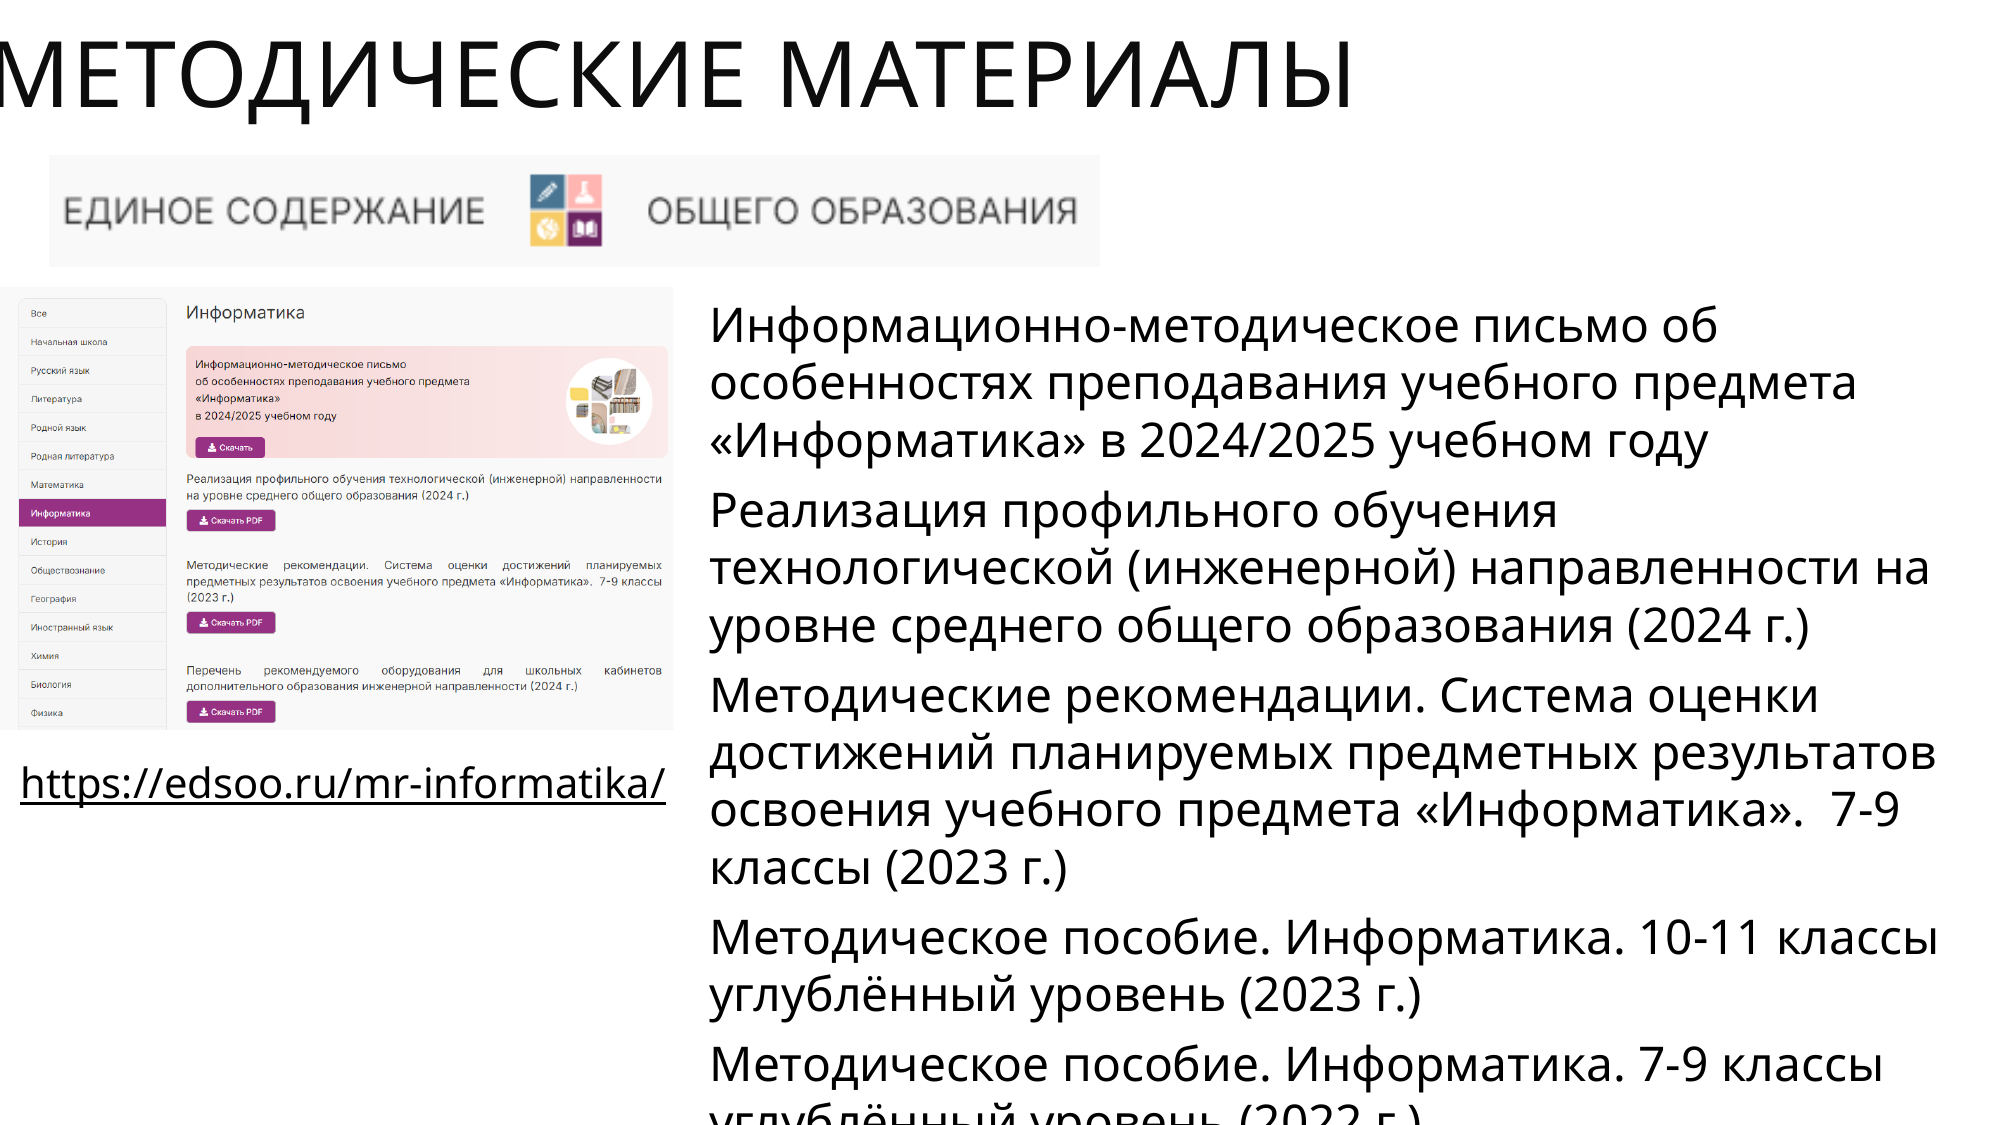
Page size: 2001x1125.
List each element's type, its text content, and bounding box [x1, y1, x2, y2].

picture [0, 286, 674, 730]
text_box Методические материалы [0, 29, 1374, 133]
text_box Информационно-методическое письмо об особенностях преподавания учебного предмета «Информатика» в 2024/2025 учебном году Реализация профильного обучения технологической (инженерной) направленности на уровне среднего общего образования (2024 г.) Методические рекомендации. Система оценки достижений планируемых предметных результатов освоения учебного предмета «Информатика». 7-9 классы (2023 г.) Методическое пособие. Информатика. 10-11 классы углублённый уровень (2023 г.) Методическое пособие. Информатика. 7-9 классы углублённый уровень (2022 г.) [694, 286, 1972, 1125]
picture [49, 155, 1101, 268]
text_box https://edsoo.ru/mr-informatika/ [5, 749, 692, 822]
